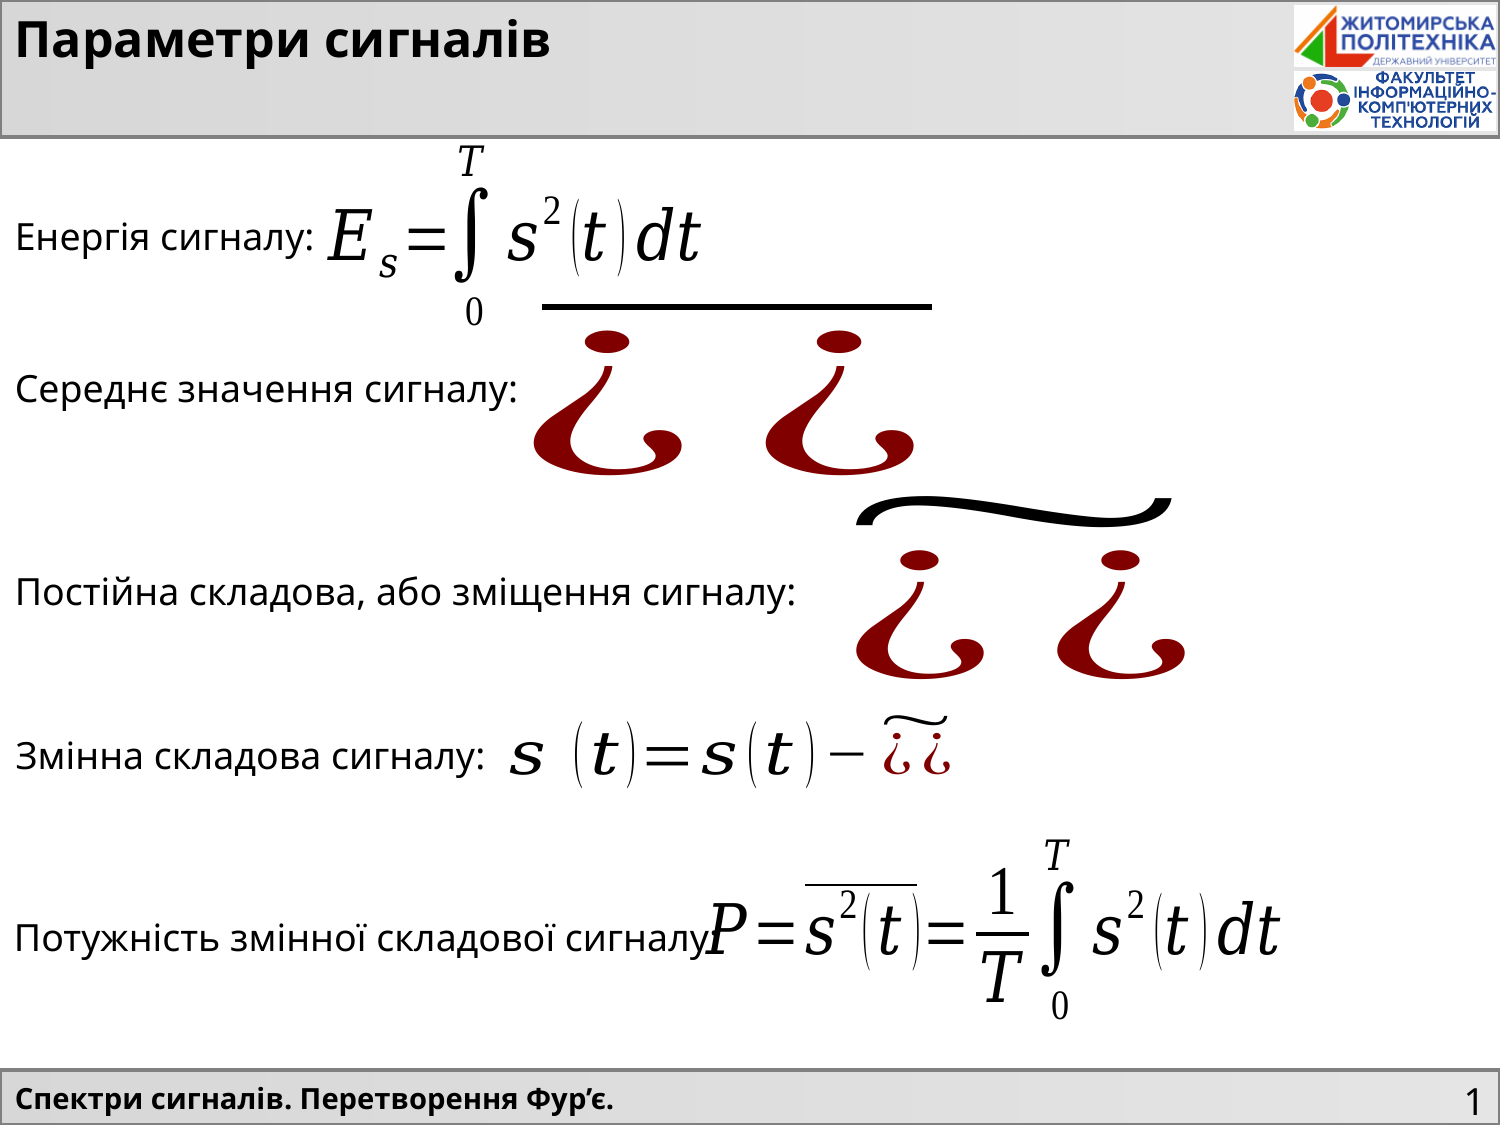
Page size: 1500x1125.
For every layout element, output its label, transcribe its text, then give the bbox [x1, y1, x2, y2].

text_box Змінна складова сигналу: [0, 724, 1500, 785]
picture [1294, 5, 1496, 67]
text_box Енергія сигналу: [0, 205, 468, 266]
text_box Постійна складова, або зміщення сигналу: [0, 560, 1500, 620]
text_box [0, 75, 1294, 139]
text_box Параметри сигналів [0, 0, 1306, 75]
text_box Потужність змінної складової сигналу: [1058, 906, 1500, 967]
text_box Енергія сигналу: [474, 205, 622, 266]
text_box [1306, 0, 1500, 10]
text_box Середнє значення сигналу: [0, 357, 1500, 418]
text_box Спектри сигналів. Перетворення Фур’є. [0, 1068, 1500, 1125]
text_box Потужність змінної складової сигналу: [0, 906, 1054, 967]
text_box Енергія сигналу: [621, 205, 1500, 266]
picture [1294, 71, 1496, 132]
text_box 1 [1423, 1070, 1500, 1125]
